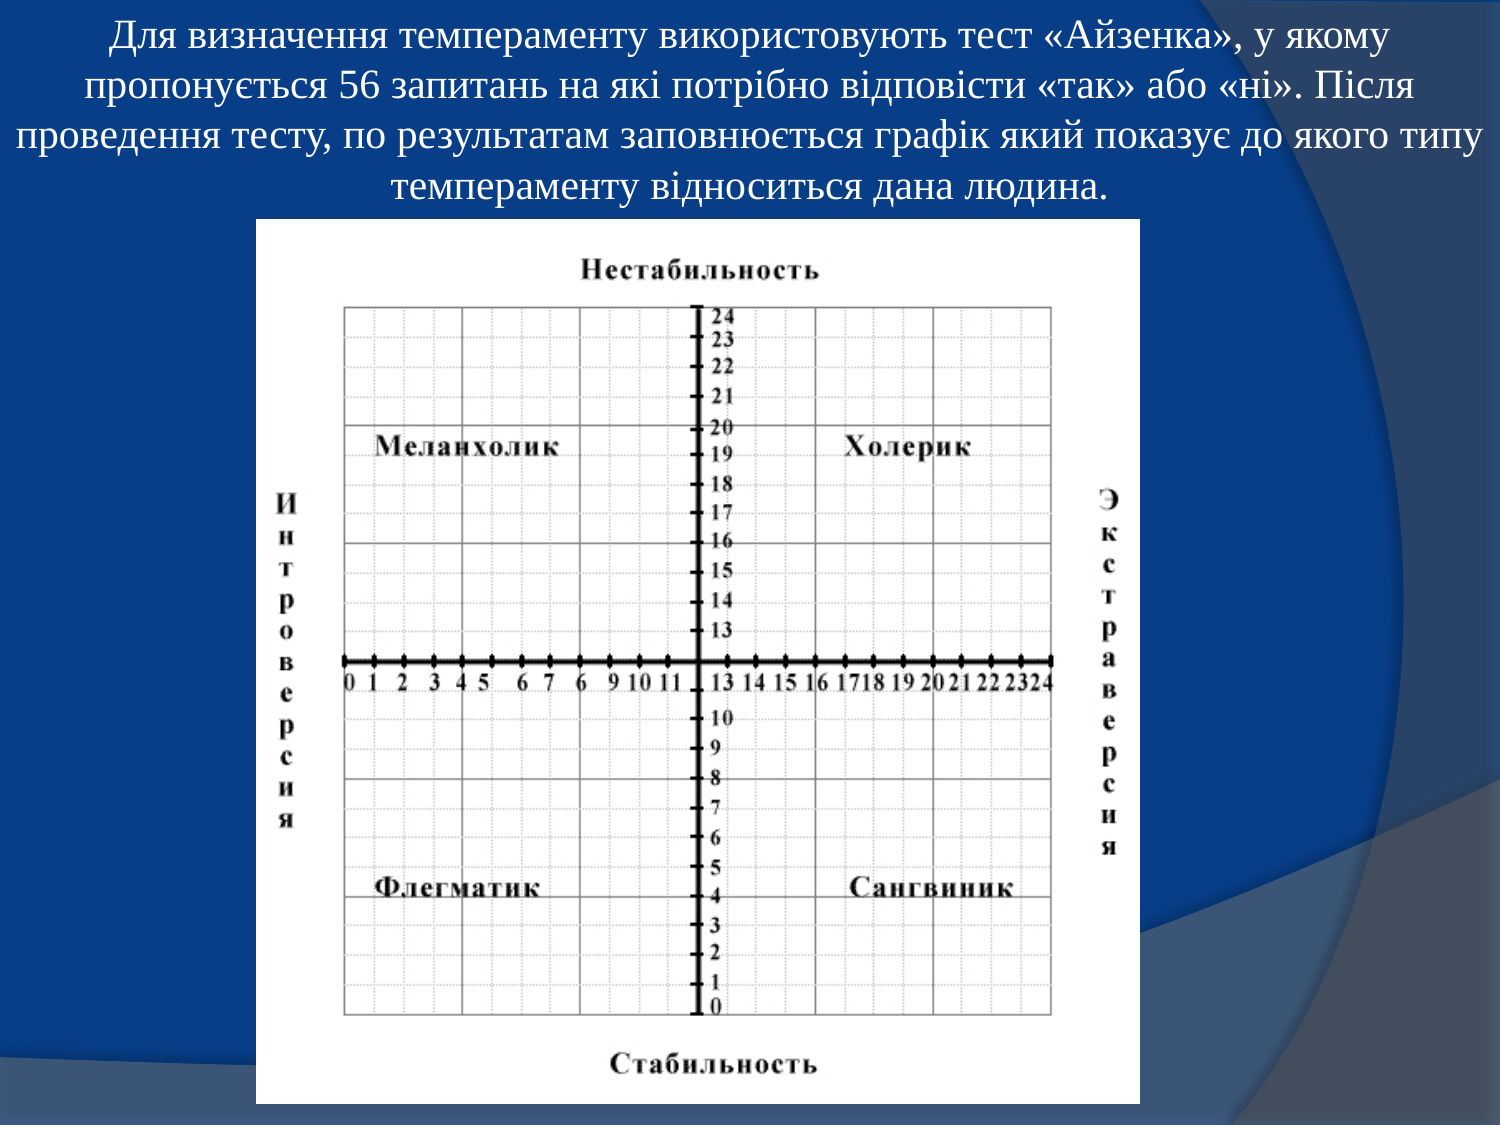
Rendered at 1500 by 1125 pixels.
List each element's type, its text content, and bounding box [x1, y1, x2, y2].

picture [256, 219, 1141, 1104]
text_box Для визначення темпераменту використовують тест «Айзенка», у якому пропонується 56 запитань на які потрібно відповісти «так» або «ні». Після проведення тесту, по результатам заповнюється графік який показує до якого типу темпераменту відноситься дана людина. [0, 0, 1500, 215]
